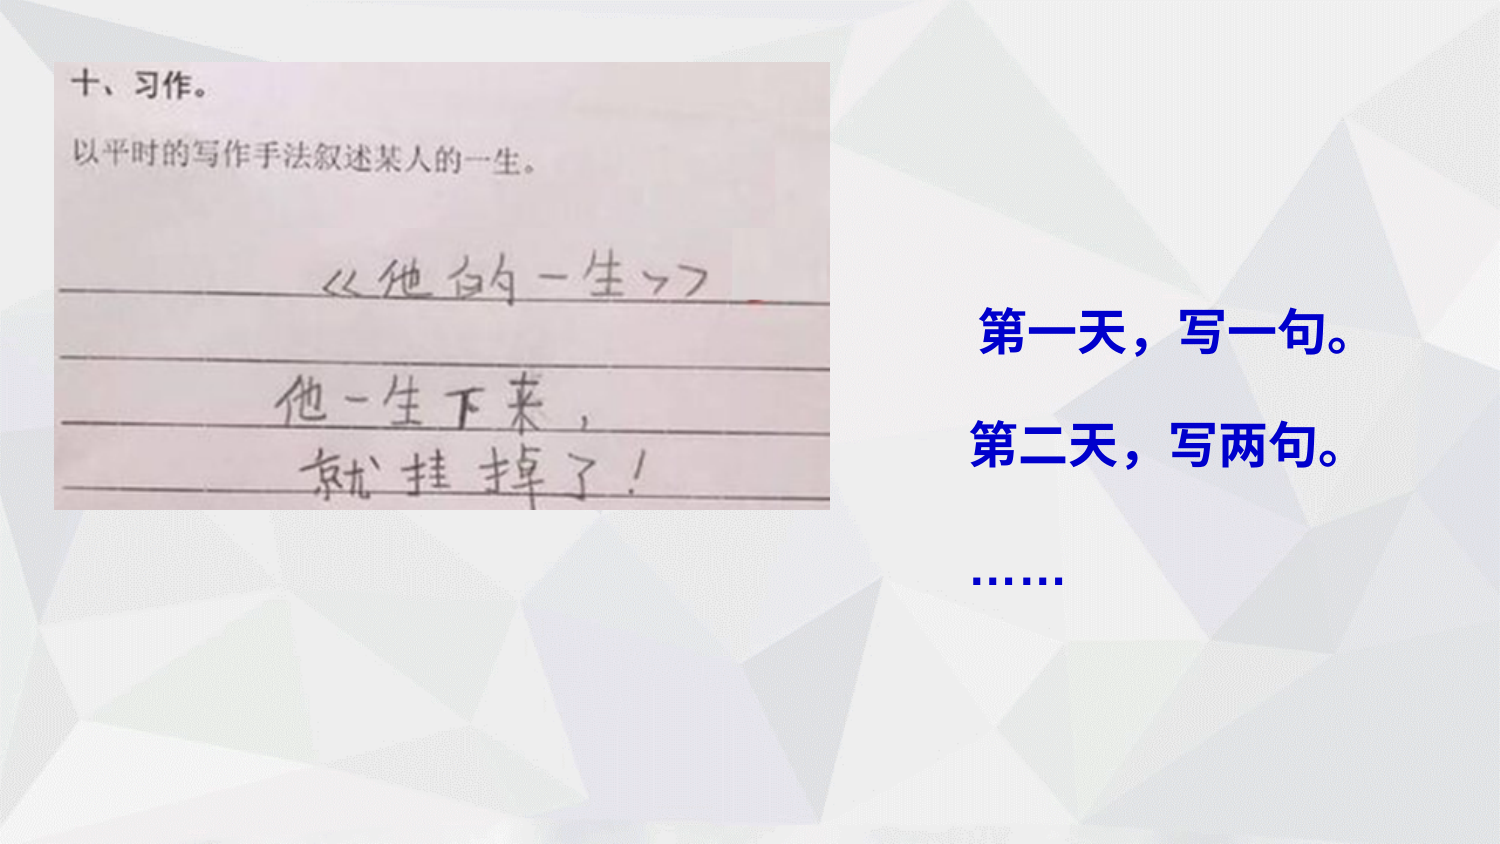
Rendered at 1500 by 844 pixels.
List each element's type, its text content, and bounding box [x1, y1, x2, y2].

text_box …… [953, 527, 1451, 603]
text_box 第一天，写一句。 [962, 293, 1460, 369]
text_box 第二天，写两句。 [953, 405, 1469, 481]
picture [0, 0, 1500, 844]
